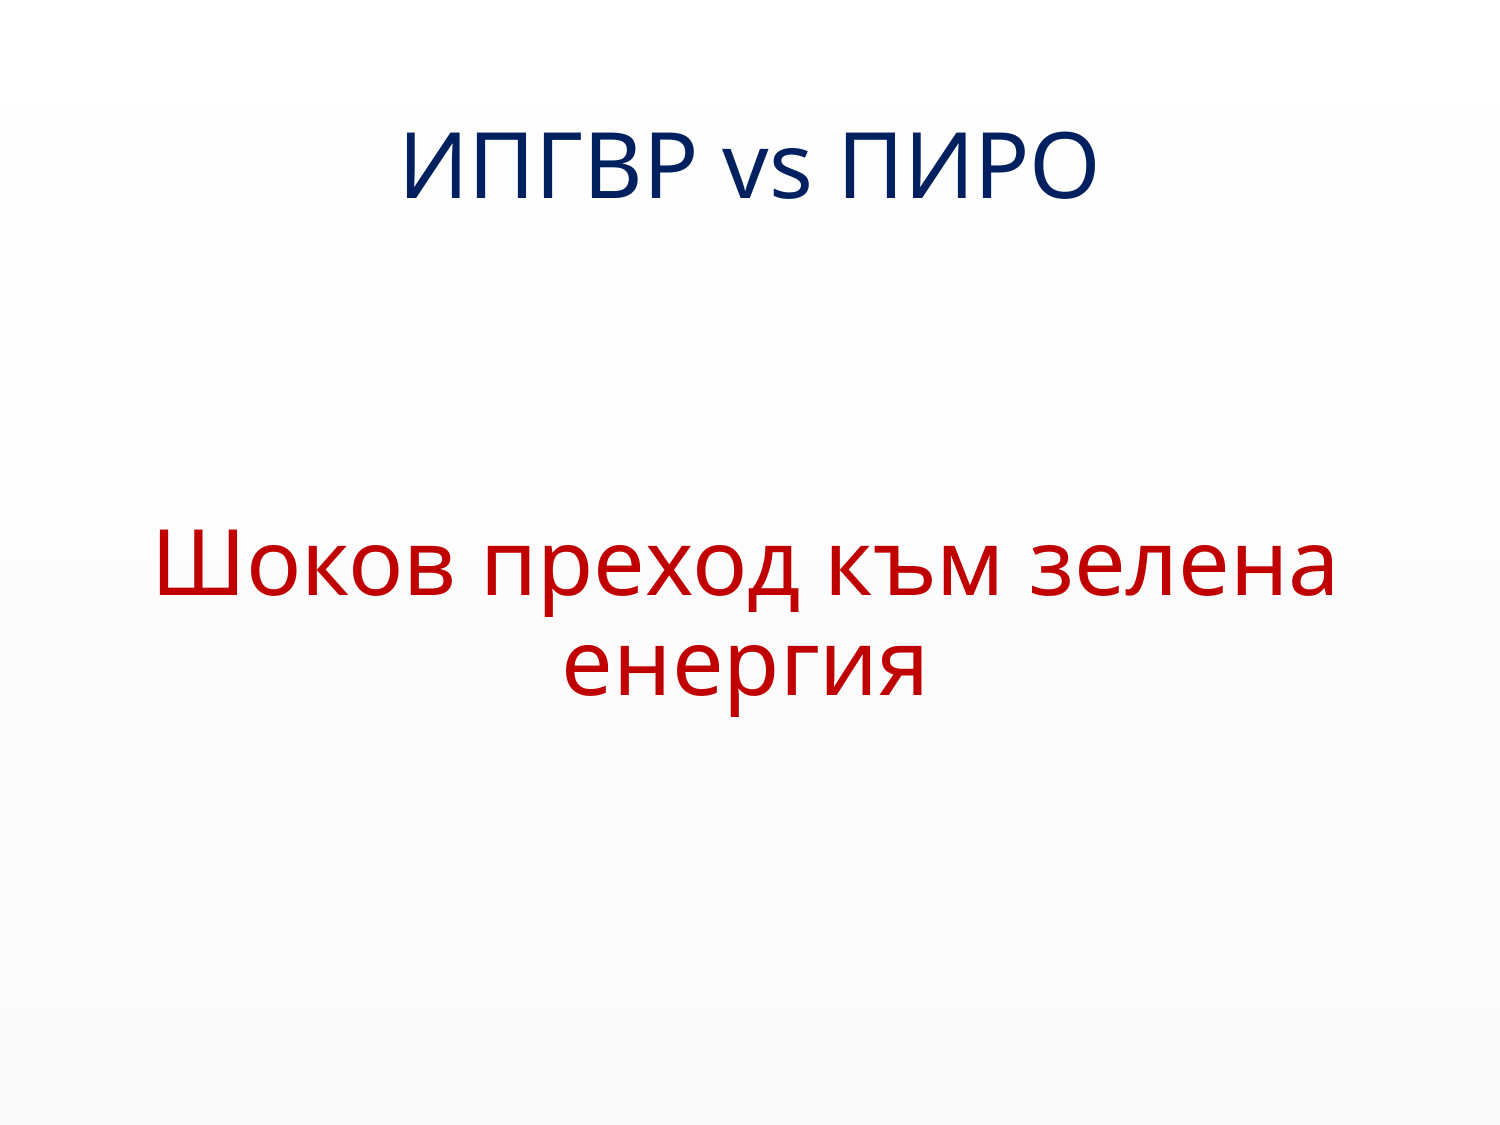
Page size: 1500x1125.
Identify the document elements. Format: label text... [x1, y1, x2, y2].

text_box Шоков преход към зелена енергия [99, 468, 1393, 764]
title ИПГВР vs ПИРО [103, 59, 1397, 278]
